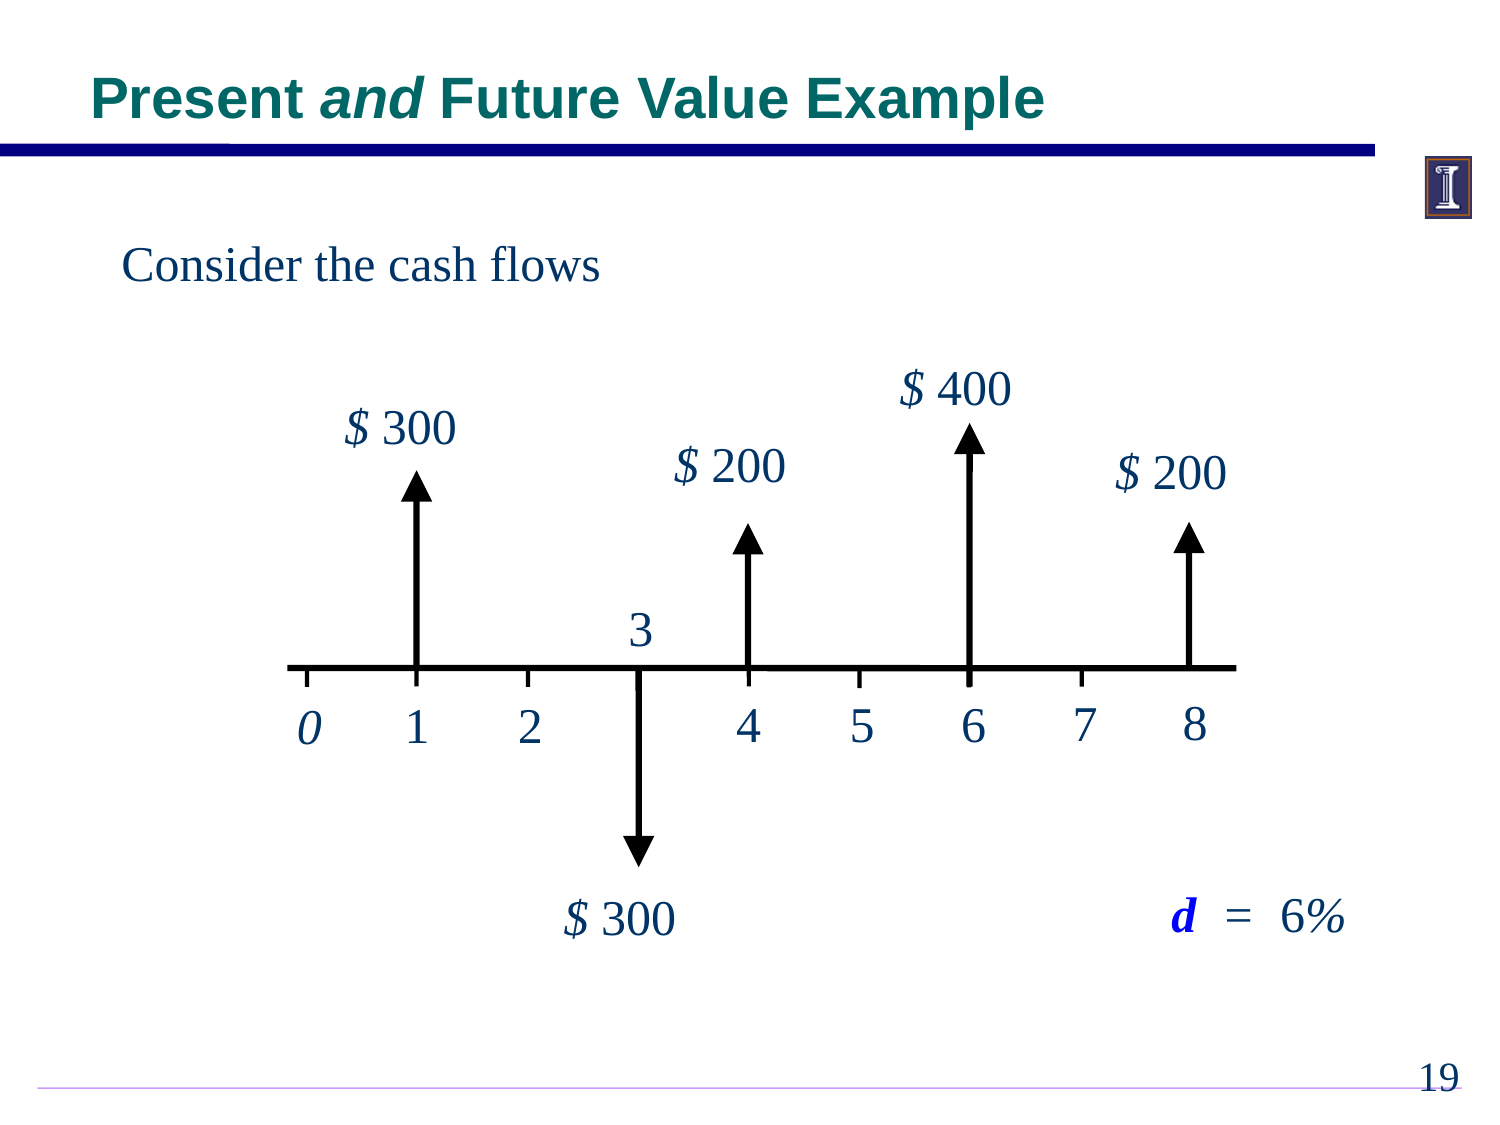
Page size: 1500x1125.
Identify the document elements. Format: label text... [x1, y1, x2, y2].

slide_number 18 [1162, 1037, 1476, 1113]
text_box [628, 670, 650, 868]
text_box 3 [613, 589, 664, 664]
text_box [1178, 521, 1200, 667]
text_box 4 [721, 684, 772, 760]
text_box 0 [282, 686, 332, 762]
list Consider the cash flows [106, 224, 1420, 951]
text_box [737, 523, 759, 668]
text_box d = 6% [1156, 875, 1362, 950]
text_box 8 [1167, 682, 1218, 758]
text_box $ 300 [329, 386, 500, 462]
text_box [406, 470, 427, 667]
picture [1424, 156, 1472, 219]
text_box $ 400 [884, 348, 1055, 423]
text_box $ 200 [1100, 432, 1271, 508]
text_box 5 [834, 684, 885, 760]
text_box 1 [389, 686, 440, 762]
title Present and Future Value Example [74, 12, 1388, 188]
text_box 6 [946, 684, 997, 760]
text_box $ 200 [659, 425, 830, 501]
text_box $ 300 [548, 877, 719, 953]
text_box 7 [1057, 684, 1108, 759]
text_box 2 [503, 686, 553, 762]
text_box [959, 423, 980, 684]
